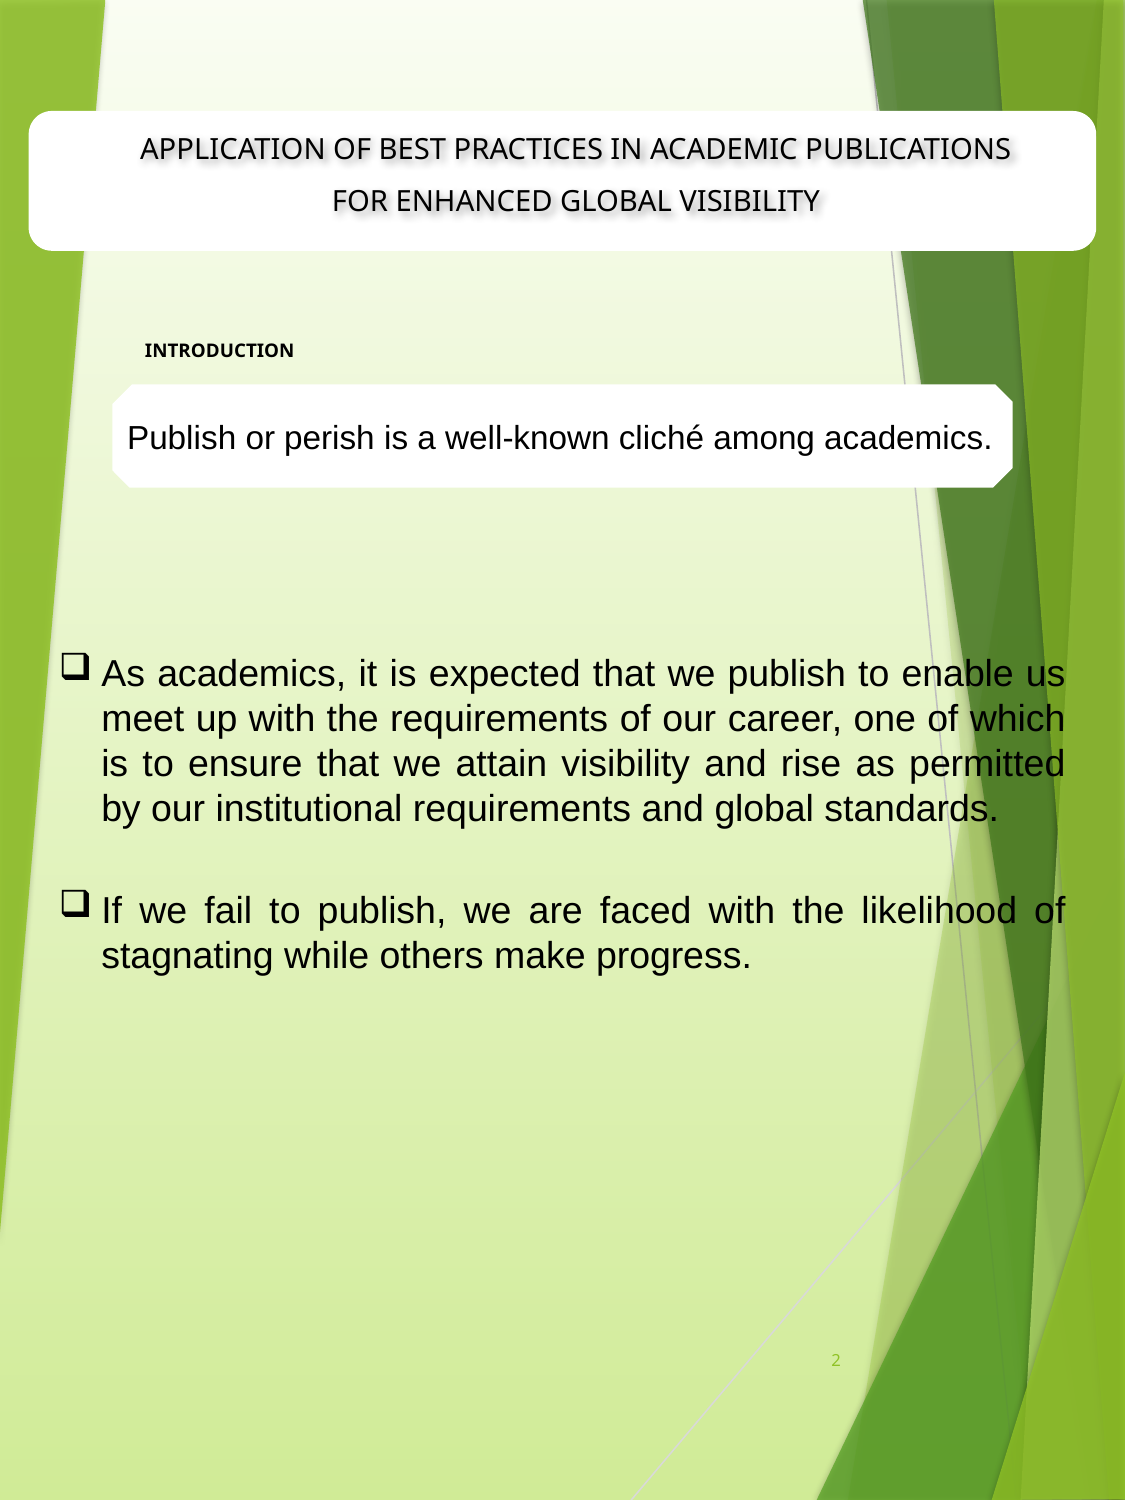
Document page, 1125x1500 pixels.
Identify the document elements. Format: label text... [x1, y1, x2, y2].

subtitle INTRODUCTION [112, 331, 332, 364]
text_box [27, 109, 1098, 253]
slide_number 2 [792, 1321, 856, 1402]
text_box Publish or perish is a well-known cliché among academics. [112, 408, 1125, 464]
text_box As academics, it is expected that we publish to enable us meet up with the requirements of our career, one of which is to ensure that we attain visibility and rise as permitted by our institutional requirements and global standards. [44, 641, 1081, 837]
text_box [110, 382, 1015, 490]
text_box If we fail to publish, we are faced with the likelihood of stagnating while others make progress. [44, 878, 1081, 984]
title APPLICATION OF BEST PRACTICES IN ACADEMIC PUBLICATIONS FOR ENHANCED GLOBAL VISIBILITY [96, 122, 1056, 226]
